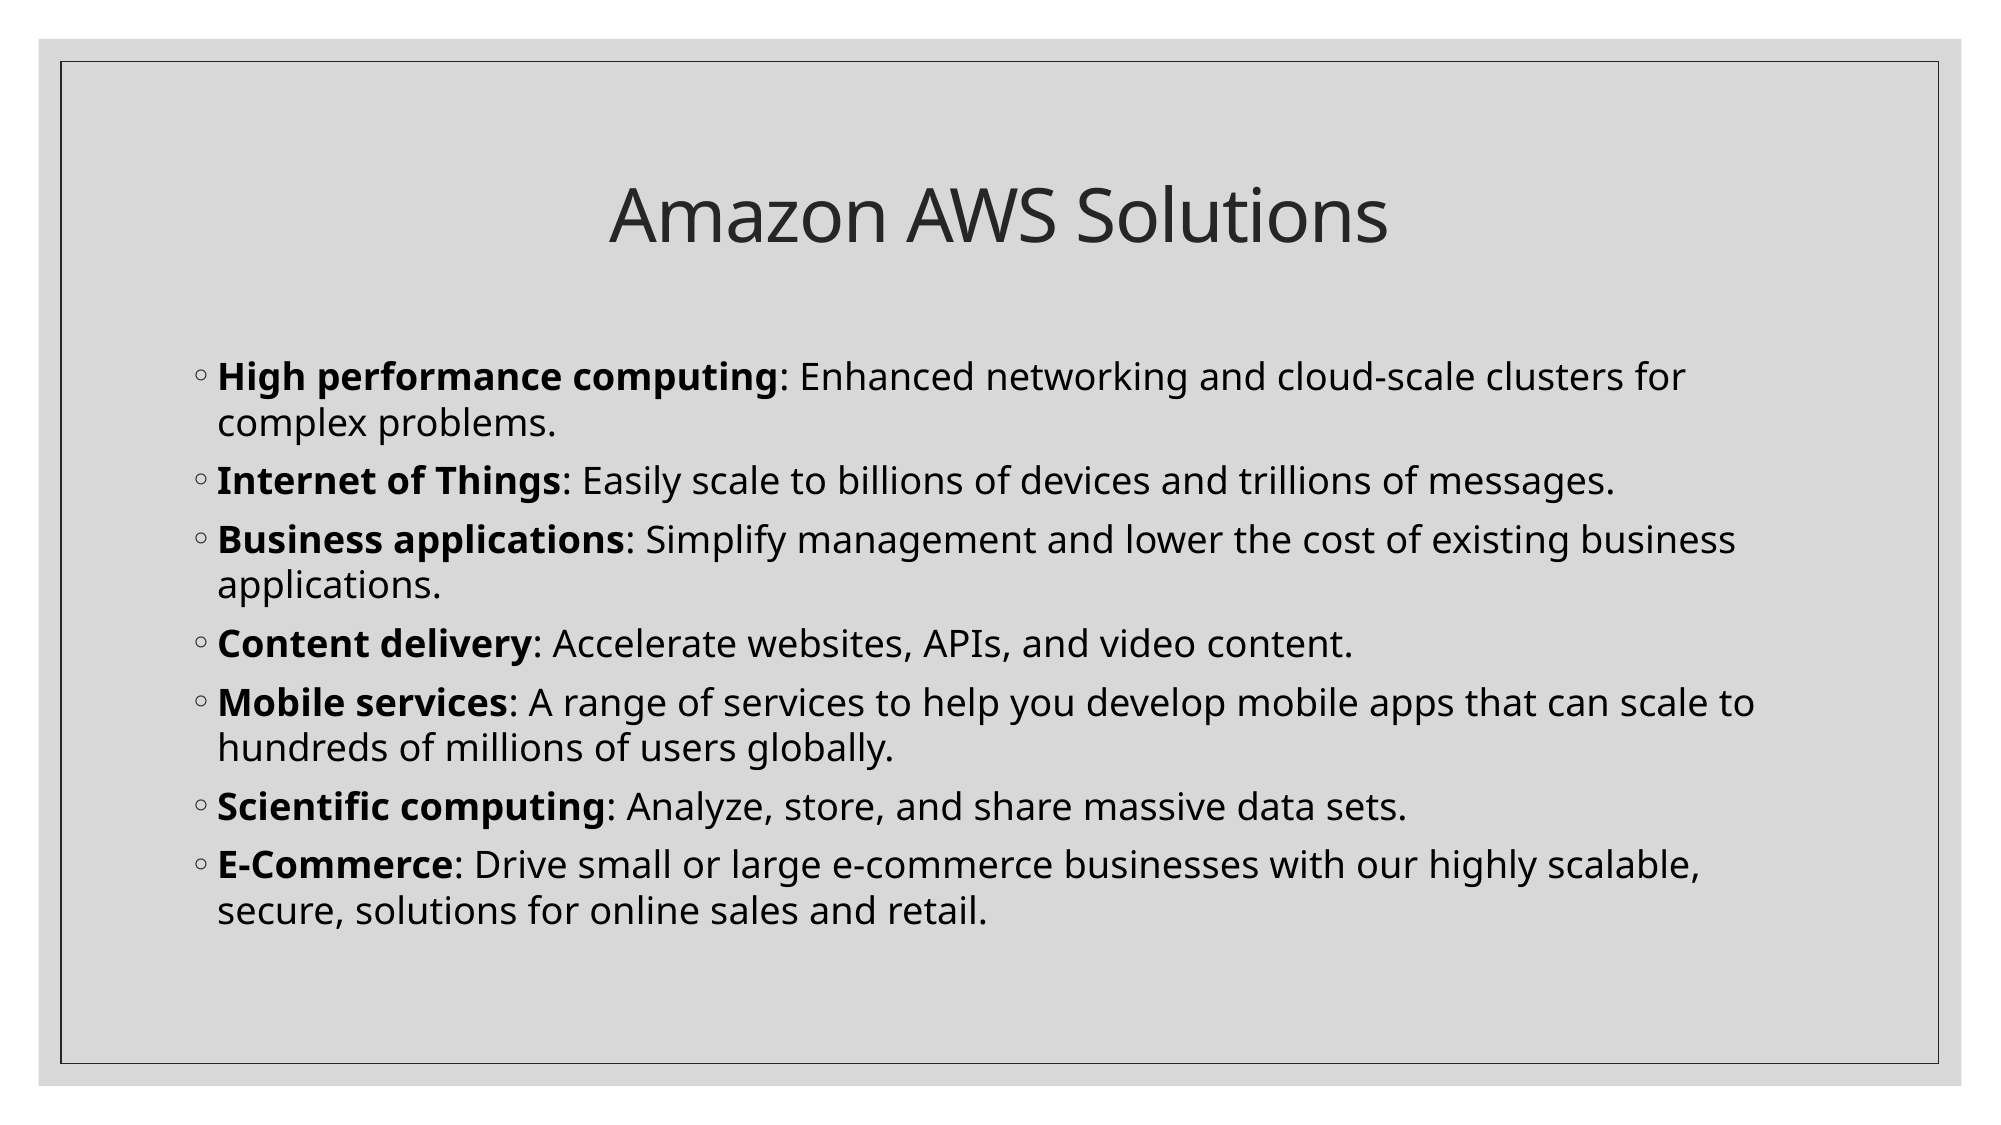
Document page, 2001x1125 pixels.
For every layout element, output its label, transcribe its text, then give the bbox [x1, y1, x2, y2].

list High performance computing: Enhanced networking and cloud-scale clusters for complex problems. Internet of Things: Easily scale to billions of devices and trillions of messages. Business applications: Simplify management and lower the cost of existing business applications. Content delivery: Accelerate websites, APIs, and video content. Mobile services: A range of services to help you develop mobile apps that can scale to hundreds of millions of users globally. Scientific computing: Analyze, store, and share massive data sets. E-Commerce: Drive small or large e-commerce businesses with our highly scalable, secure, solutions for online sales and retail. [174, 345, 1825, 977]
title Amazon AWS Solutions [174, 105, 1825, 331]
